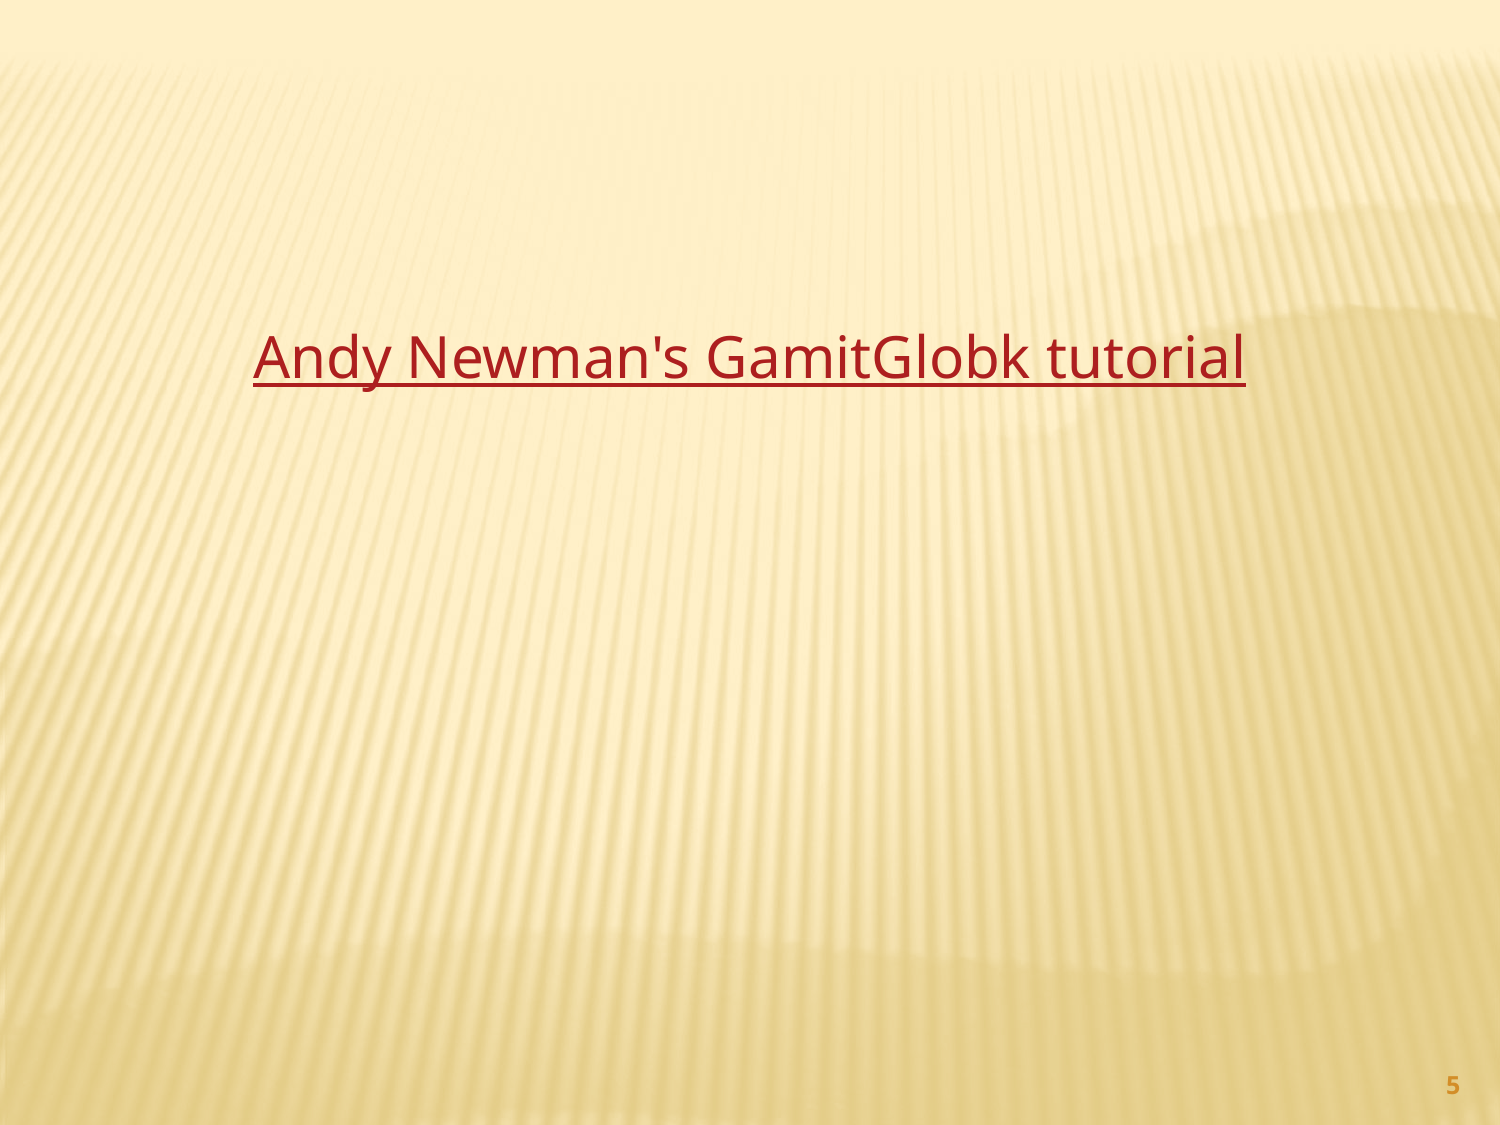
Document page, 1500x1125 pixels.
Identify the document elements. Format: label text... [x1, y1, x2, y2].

text_box Andy Newman's GamitGlobk tutorial [0, 312, 1500, 407]
slide_number 5 [1350, 1062, 1475, 1103]
